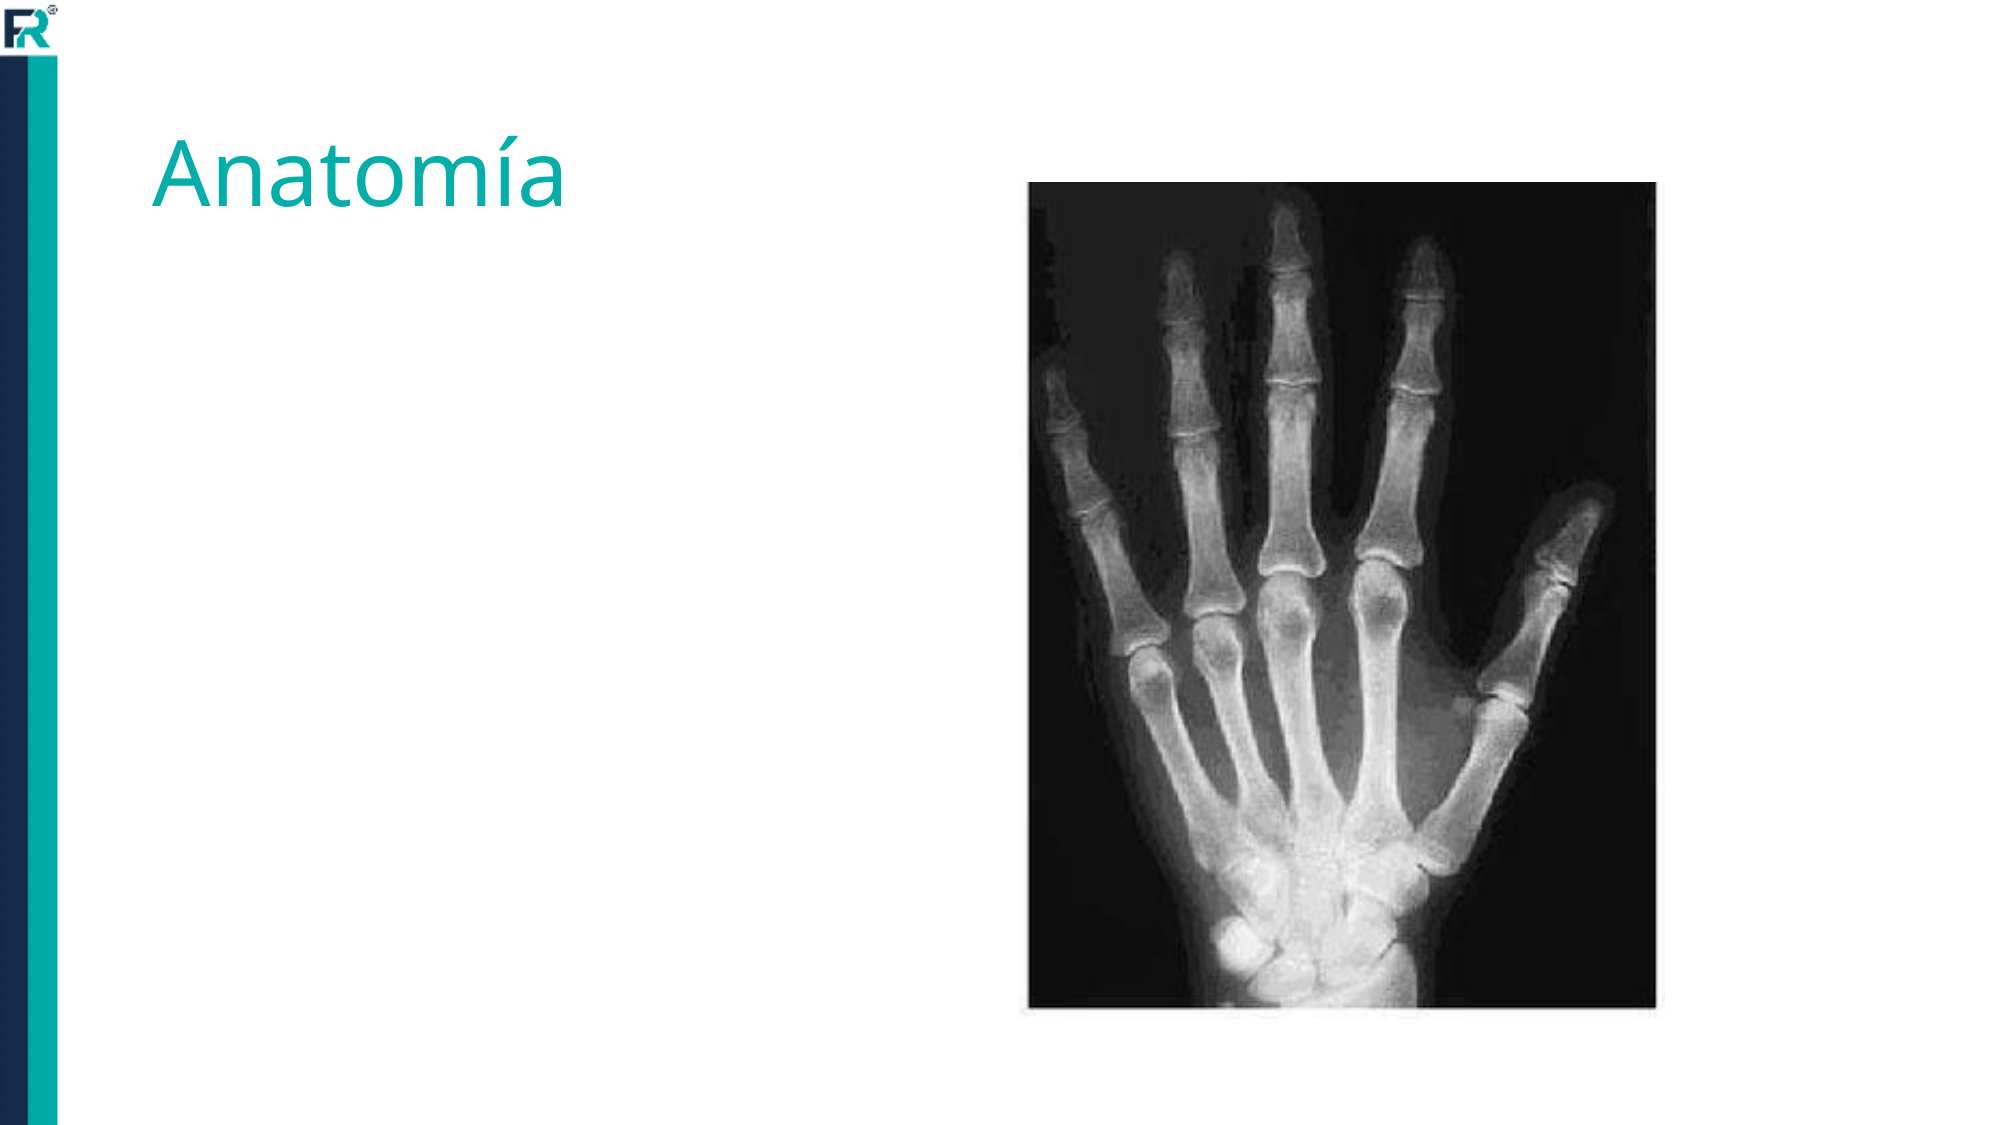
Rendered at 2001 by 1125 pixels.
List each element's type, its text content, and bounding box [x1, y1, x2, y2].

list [1019, 182, 1665, 1019]
title Anatomía [137, 68, 1863, 286]
picture [0, 0, 2001, 1125]
